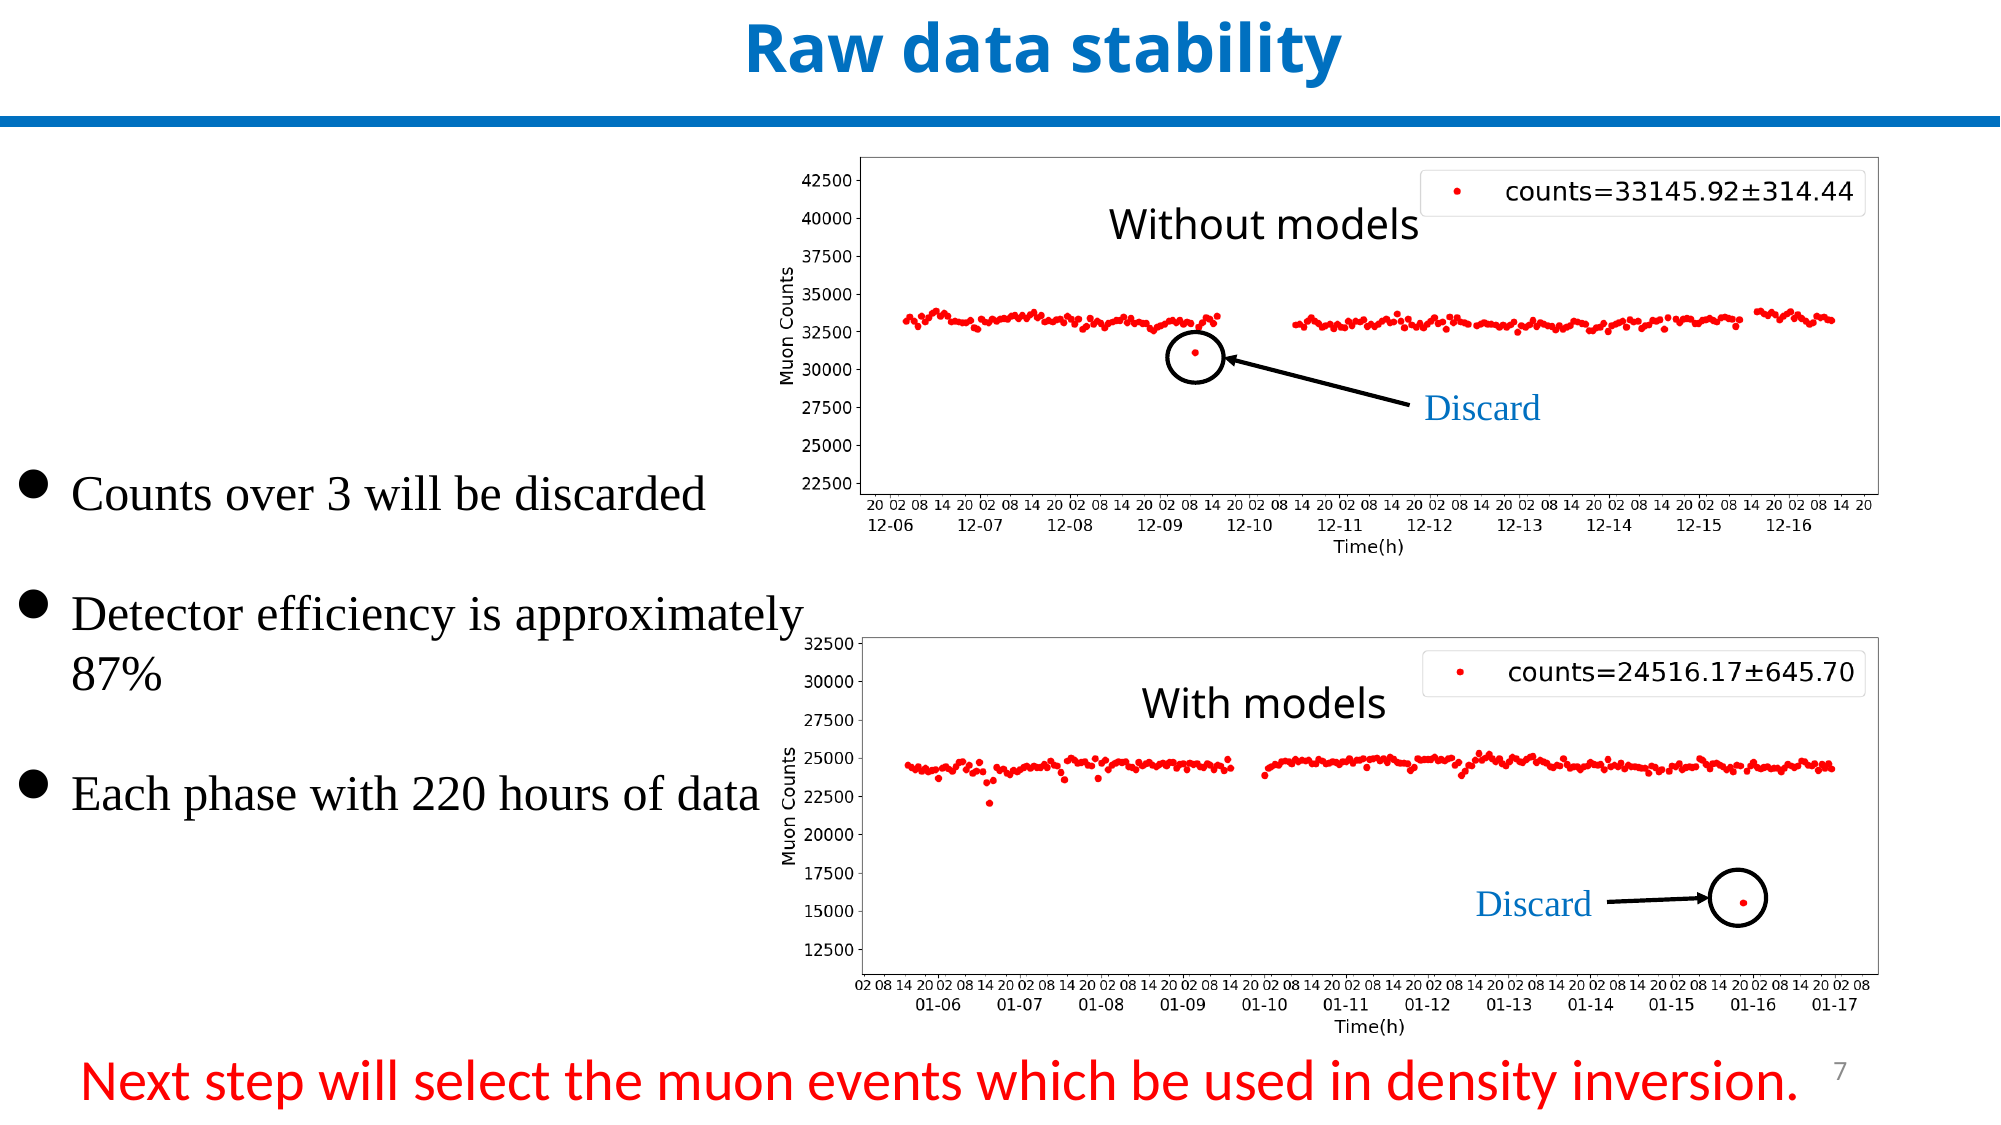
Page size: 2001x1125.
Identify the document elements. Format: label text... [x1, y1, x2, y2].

picture [774, 629, 1884, 1043]
text_box Next step will select the muon events which be used in density inversion. [60, 1035, 1822, 1120]
picture [772, 149, 1884, 563]
slide_number 7 [1822, 1043, 1863, 1103]
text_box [1607, 897, 1710, 903]
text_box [0, 0, 2000, 122]
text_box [1223, 357, 1410, 406]
